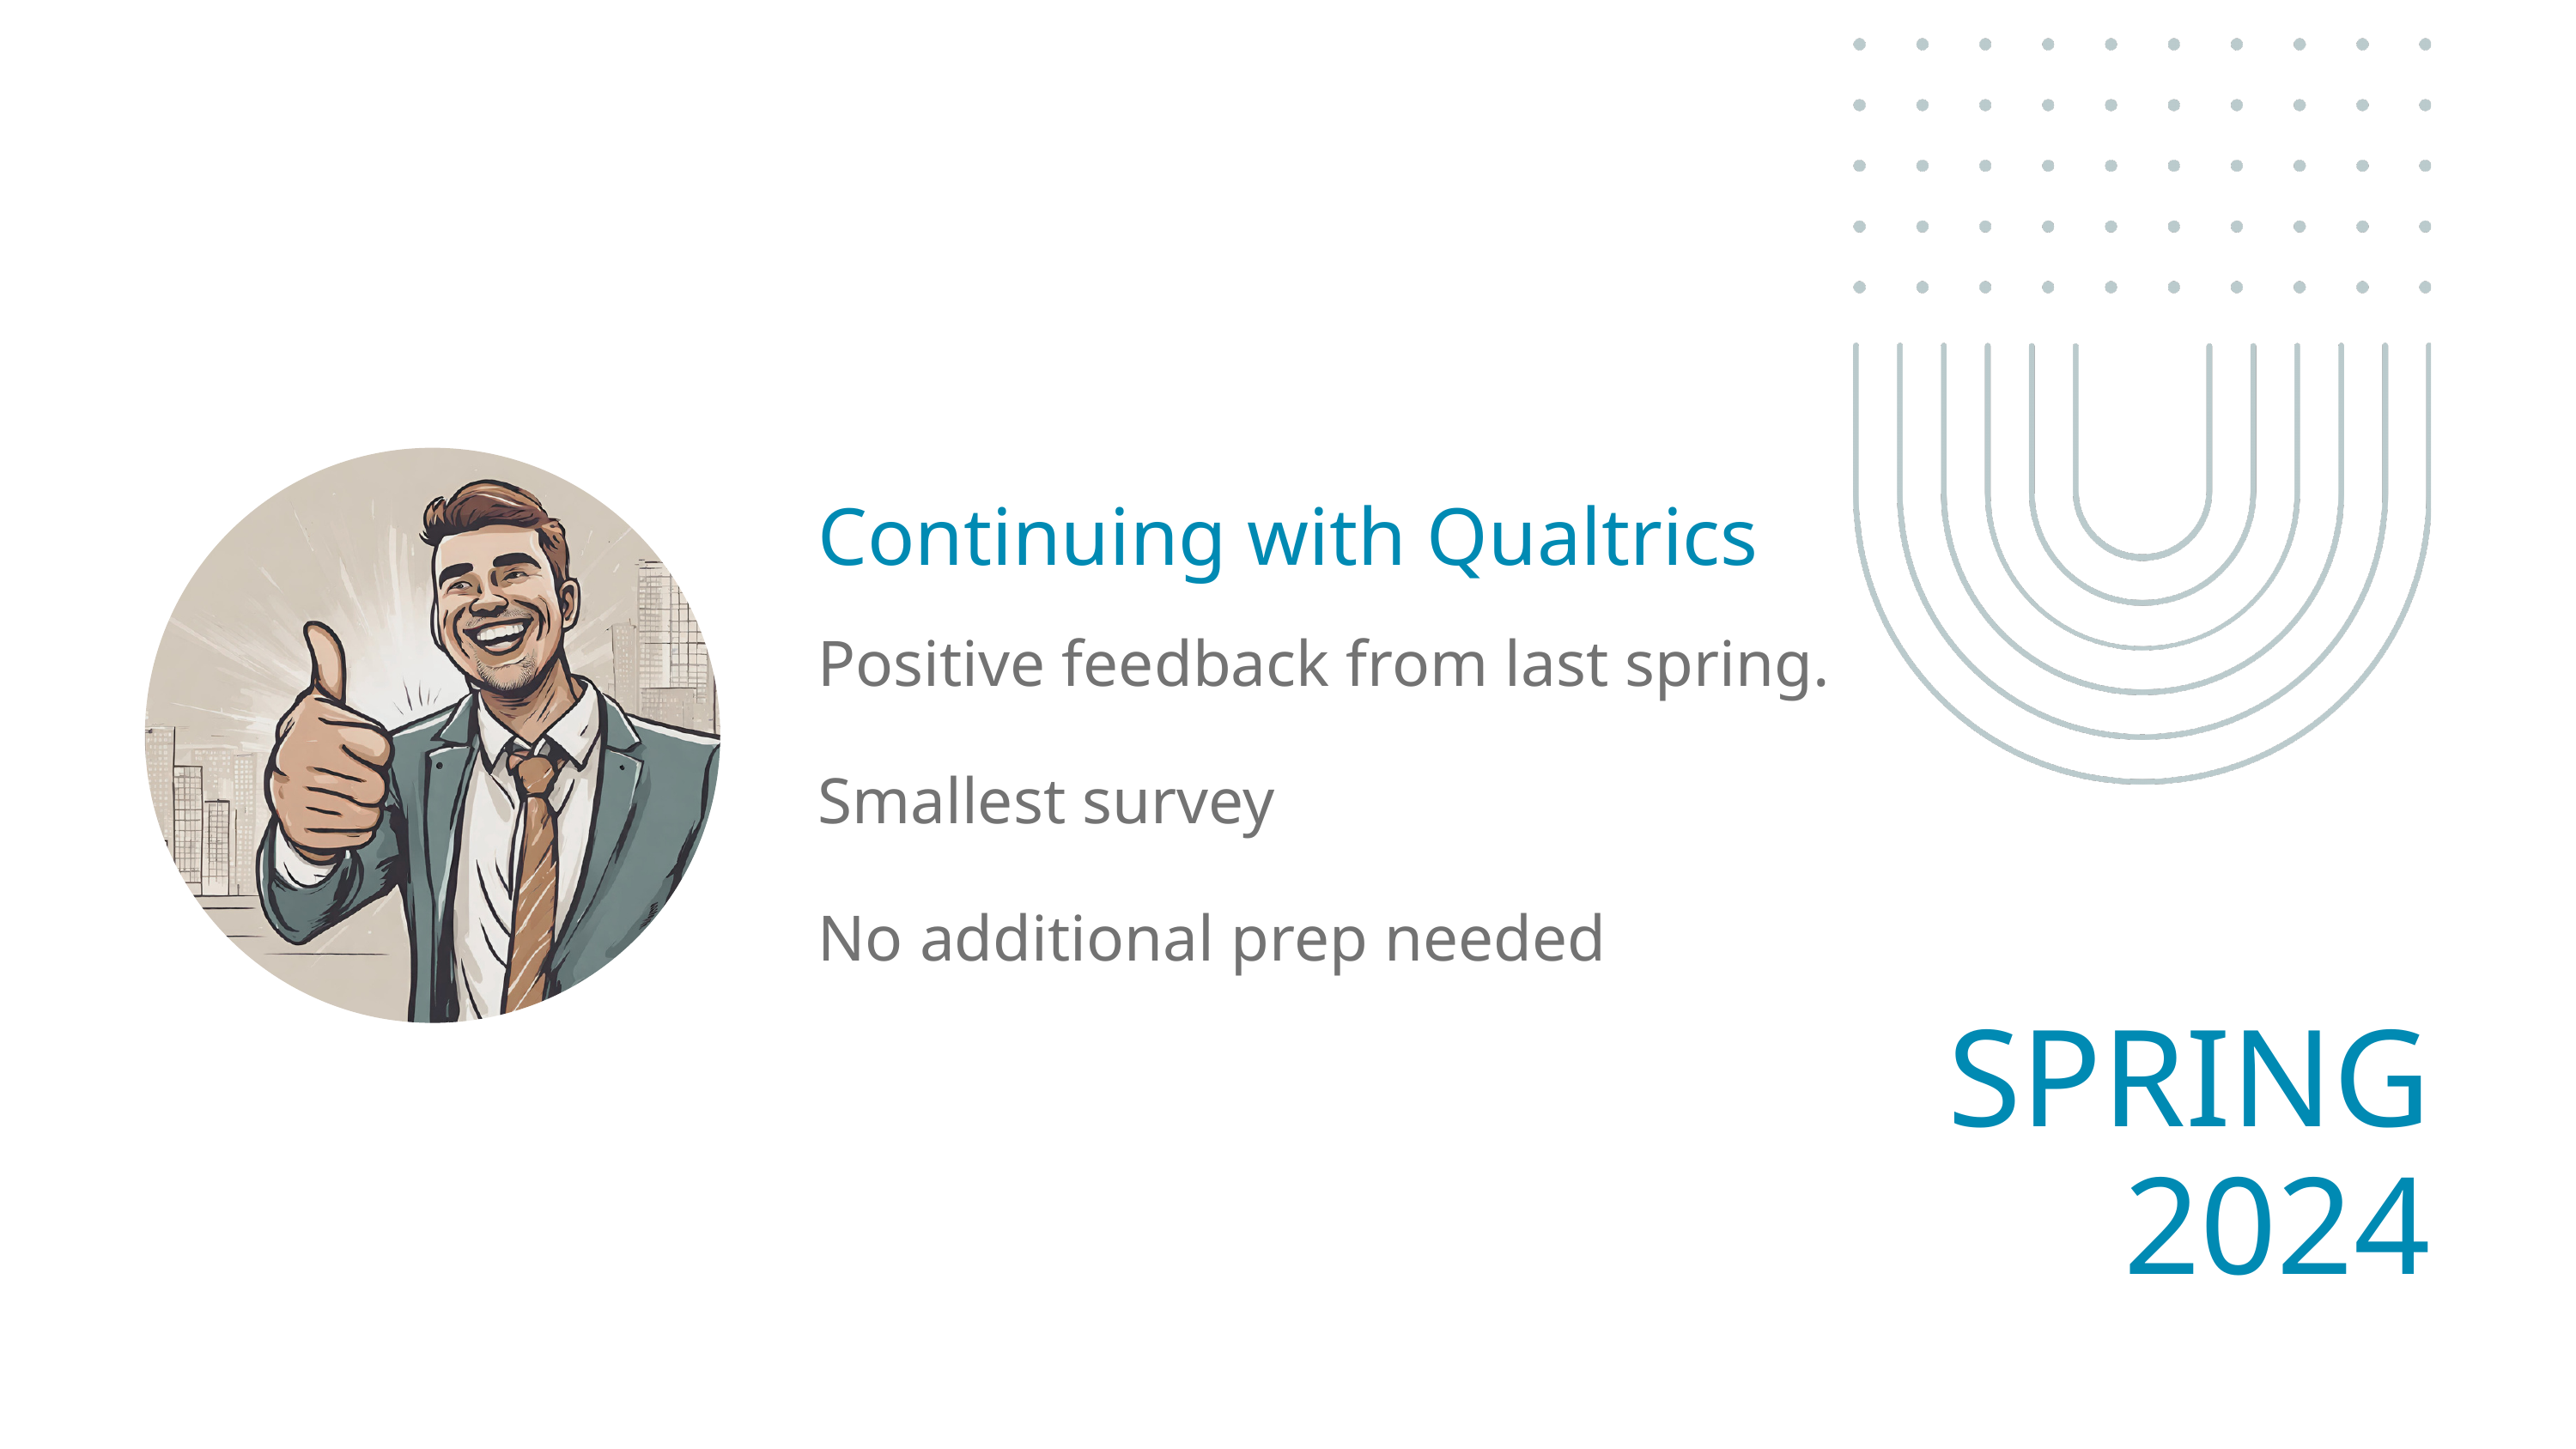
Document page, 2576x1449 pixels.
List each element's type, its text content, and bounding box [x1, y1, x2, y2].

text_box [1853, 343, 2432, 785]
text_box Continuing with Qualtrics [817, 494, 1801, 581]
text_box [1853, 0, 2432, 294]
text_box SPRING 2024 [1656, 1005, 2432, 1301]
text_box Positive feedback from last spring. Smallest survey No additional prep needed [817, 629, 1854, 974]
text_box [144, 447, 720, 1023]
